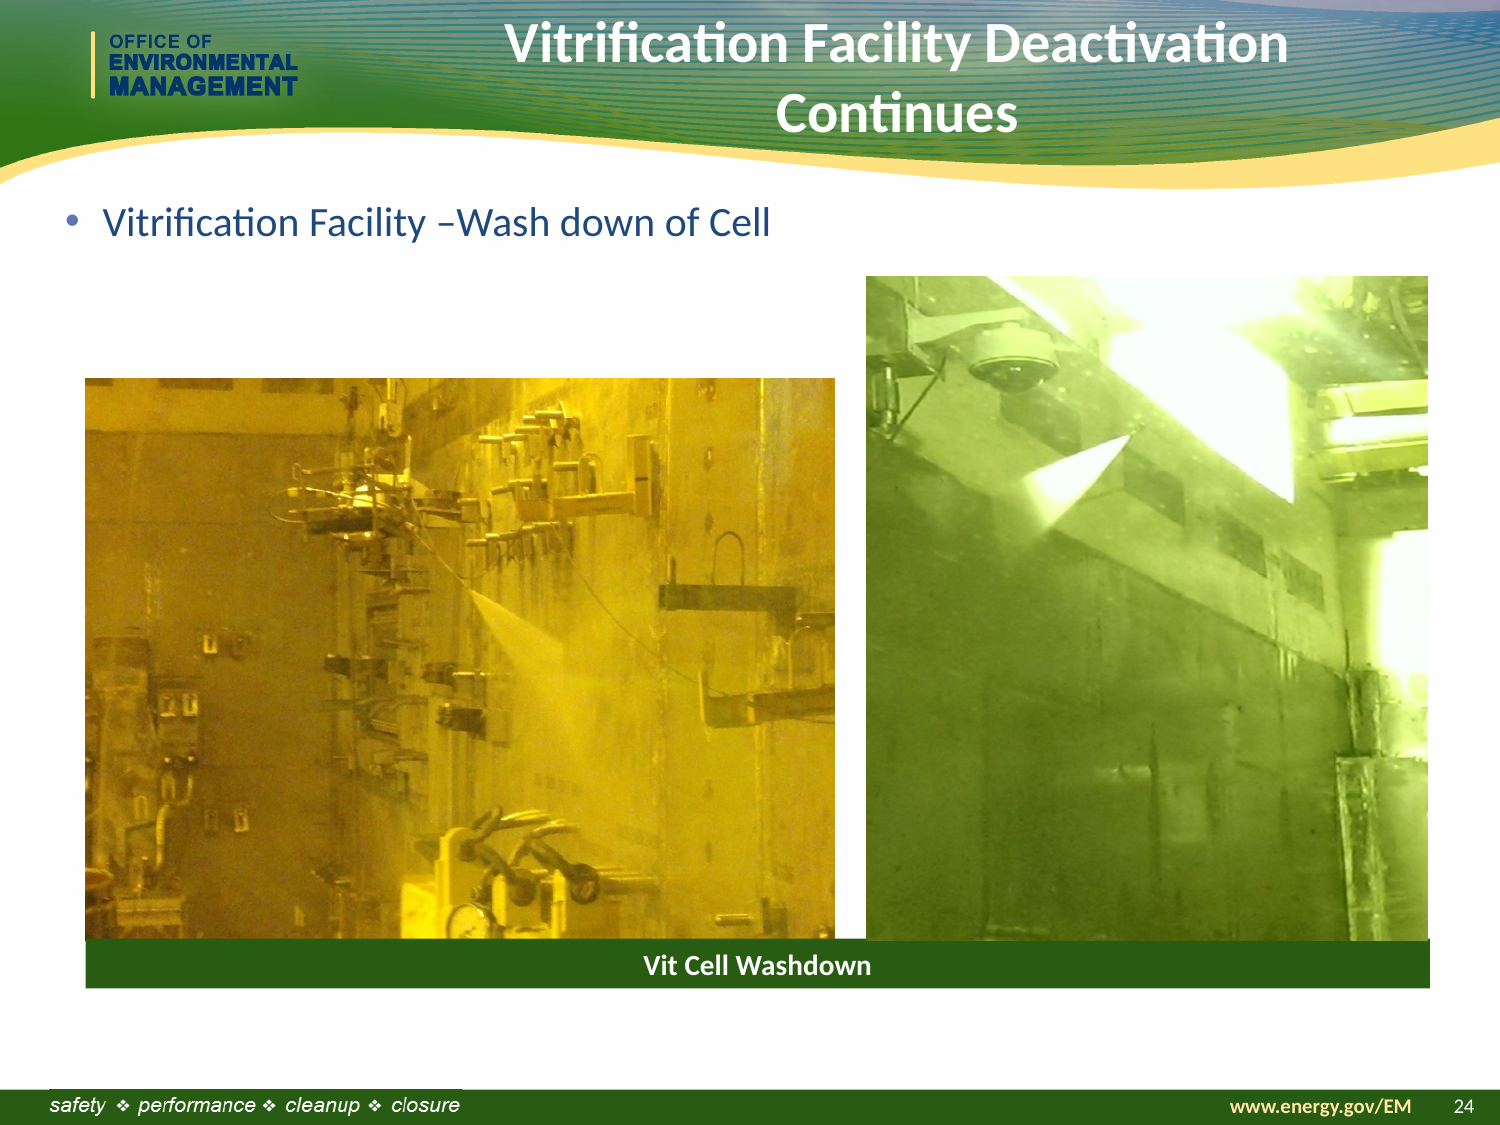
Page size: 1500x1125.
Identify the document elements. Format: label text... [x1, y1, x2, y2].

list Vitrification Facility –Wash down of Cell [12, 187, 1425, 438]
text_box Vitrification Facility Deactivation Continues [364, 32, 1430, 116]
text_box Vit Cell Washdown [85, 938, 1430, 989]
picture [0, 0, 1500, 1125]
